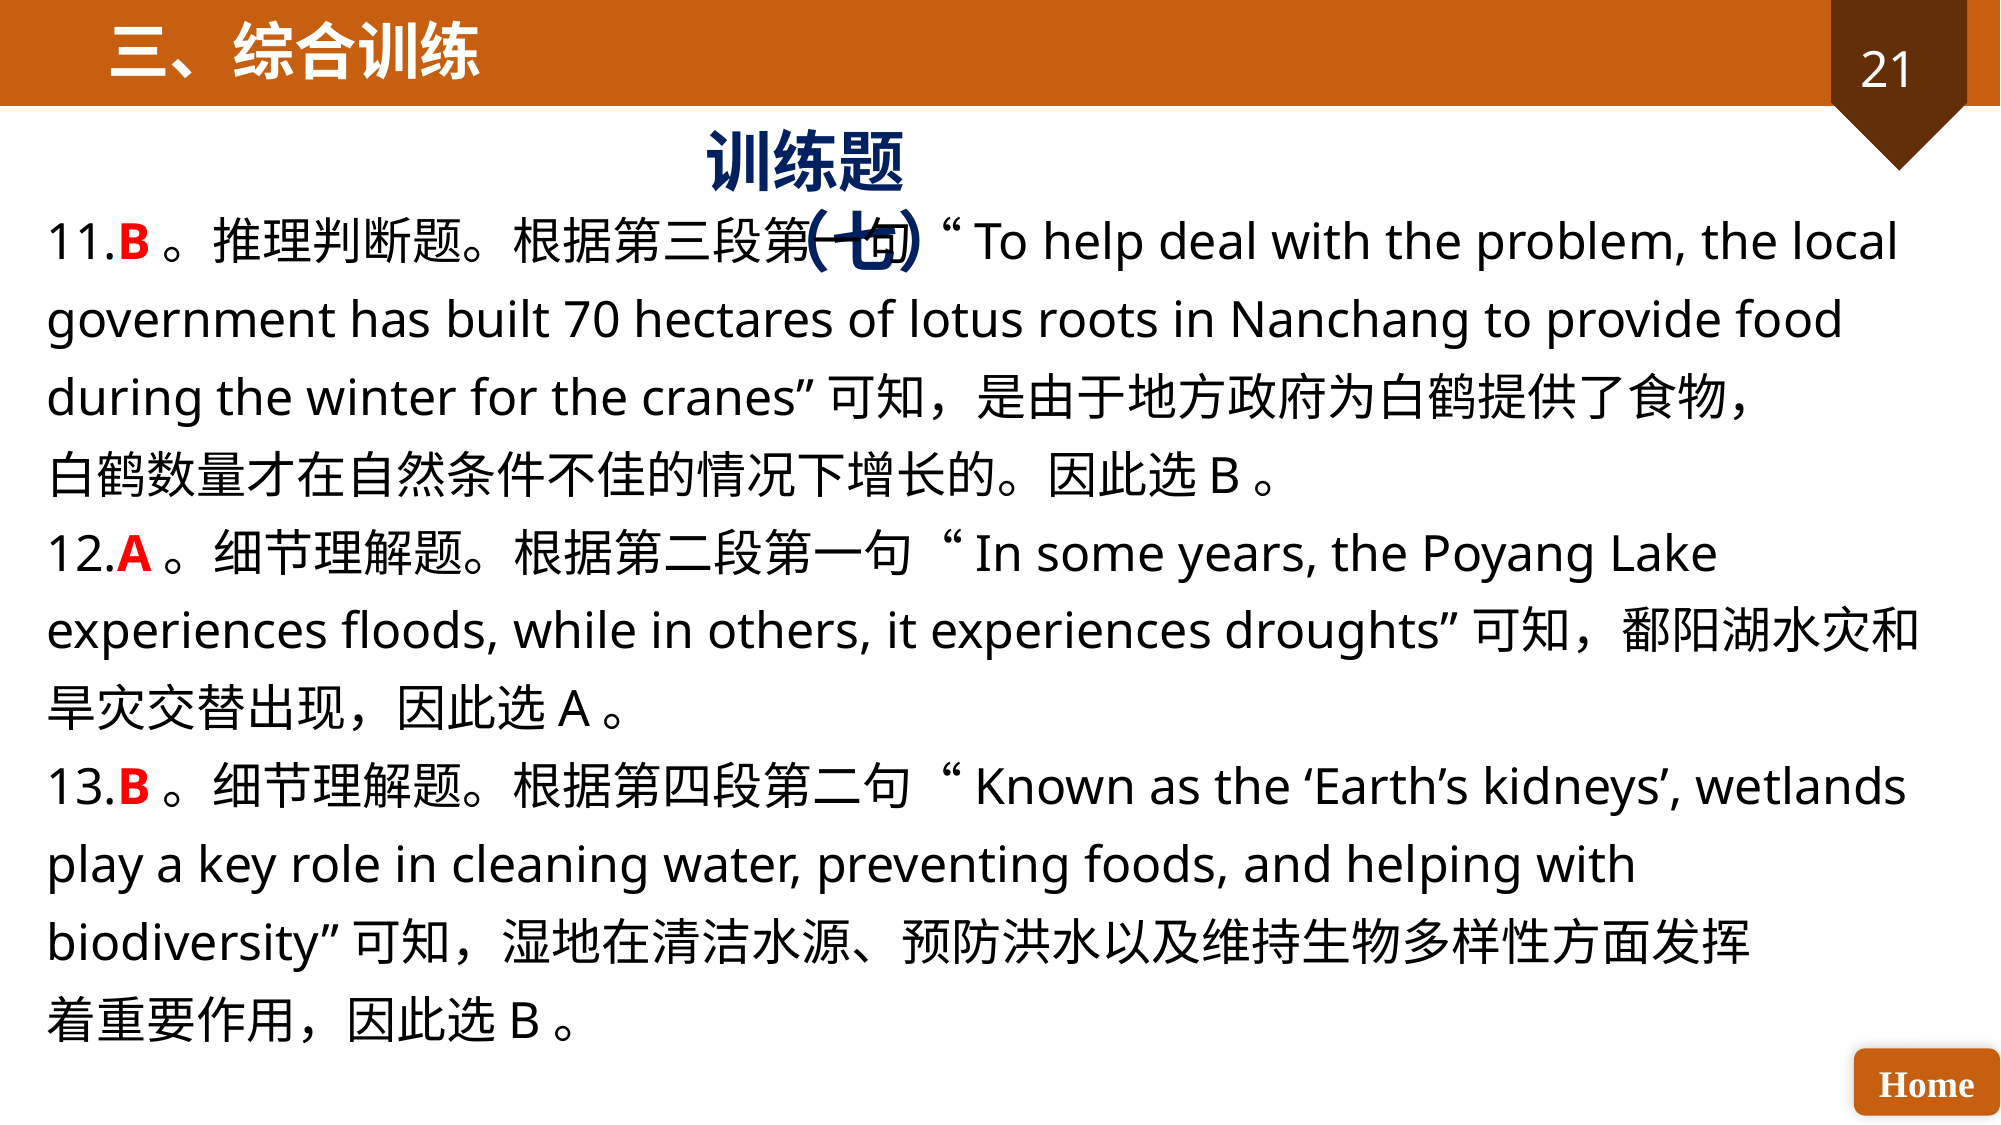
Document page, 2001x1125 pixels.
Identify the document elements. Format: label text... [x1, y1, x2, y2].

text_box 11.B。推理判断题。根据第三段第一句“To help deal with the problem, the local government has built 70 hectares of lotus roots in Nanchang to provide food during the winter for the cranes”可知，是由于地方政府为白鹤提供了食物， 白鹤数量才在自然条件不佳的情况下增长的。因此选B。 12.A。细节理解题。根据第二段第一句“In some years, the Poyang Lake experiences floods, while in others, it experiences droughts”可知，鄱阳湖水灾和旱灾交替出现，因此选A。 13.B。细节理解题。根据第四段第二句“Known as the ‘Earth’s kidneys’, wetlands play a key role in cleaning water, preventing foods, and helping with biodiversity”可知，湿地在清洁水源、预防洪水以及维持生物多样性方面发挥 着重要作用，因此选B。 [31, 183, 1960, 1057]
text_box 训练题（七） [690, 112, 1082, 183]
text_box 三、综合训练 [92, 5, 564, 95]
